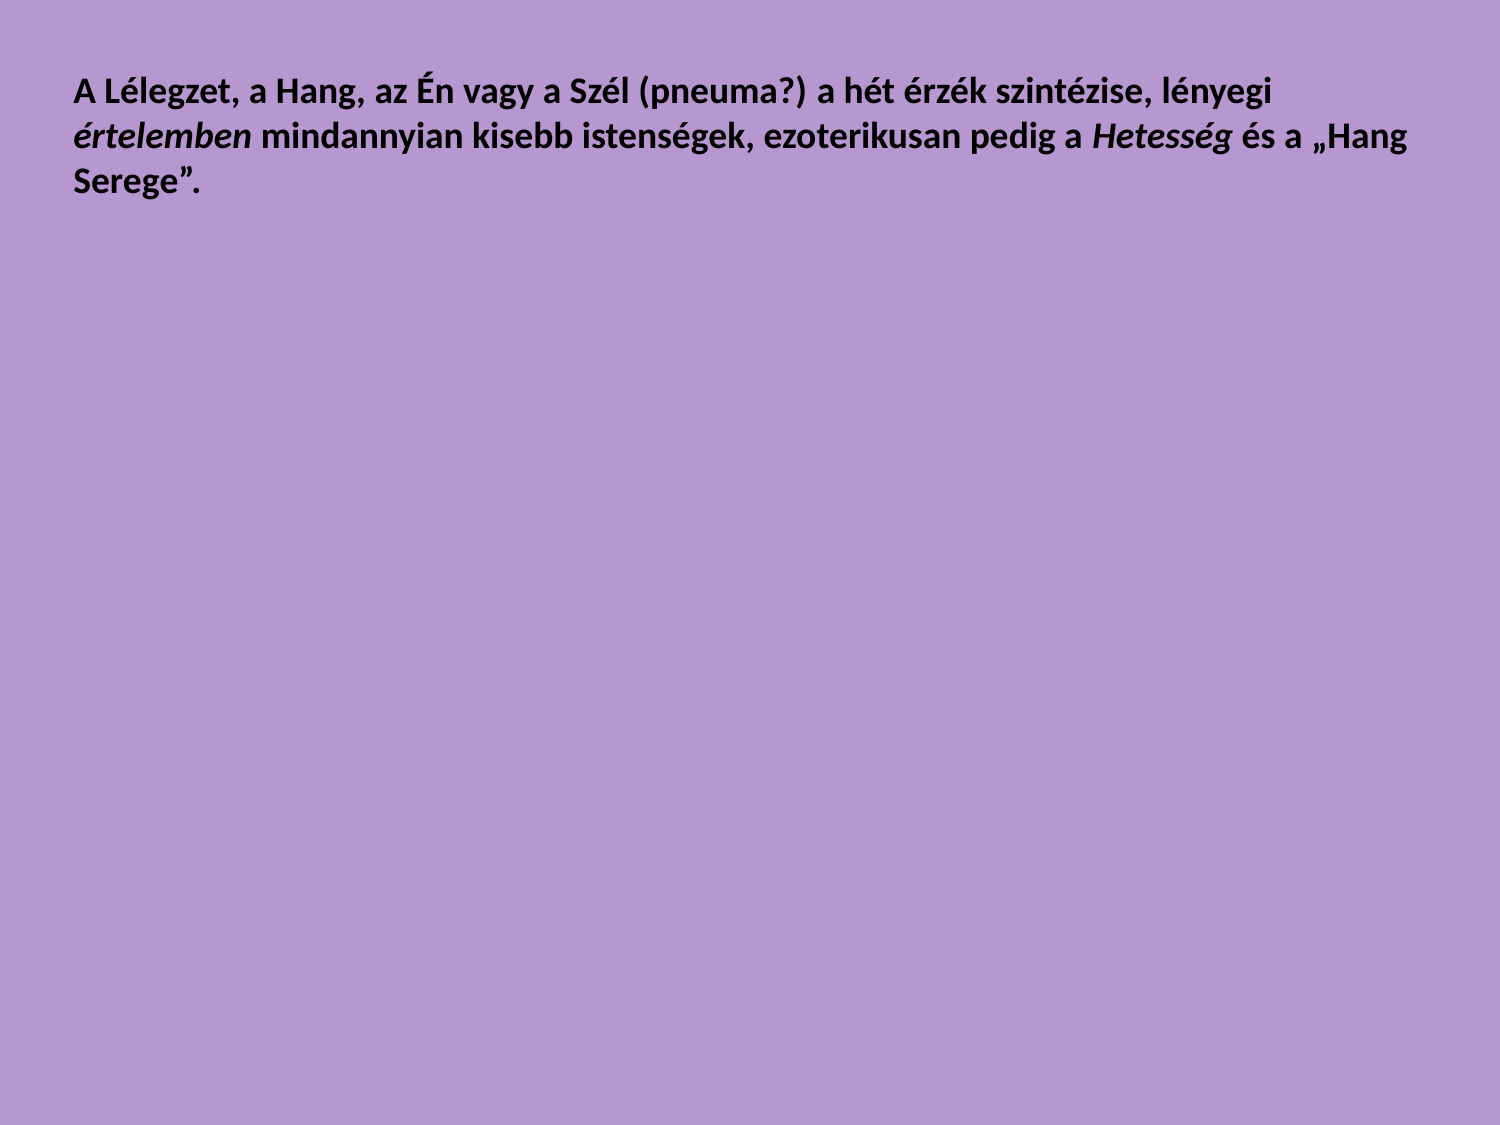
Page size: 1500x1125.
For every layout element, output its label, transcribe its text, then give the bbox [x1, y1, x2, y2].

text_box A Lélegzet, a Hang, az Én vagy a Szél (pneuma?) a hét érzék szintézise, lényegi értelemben mindannyian kisebb istenségek, ezoterikusan pedig a Hetesség és a „Hang Serege”. [58, 58, 1442, 254]
